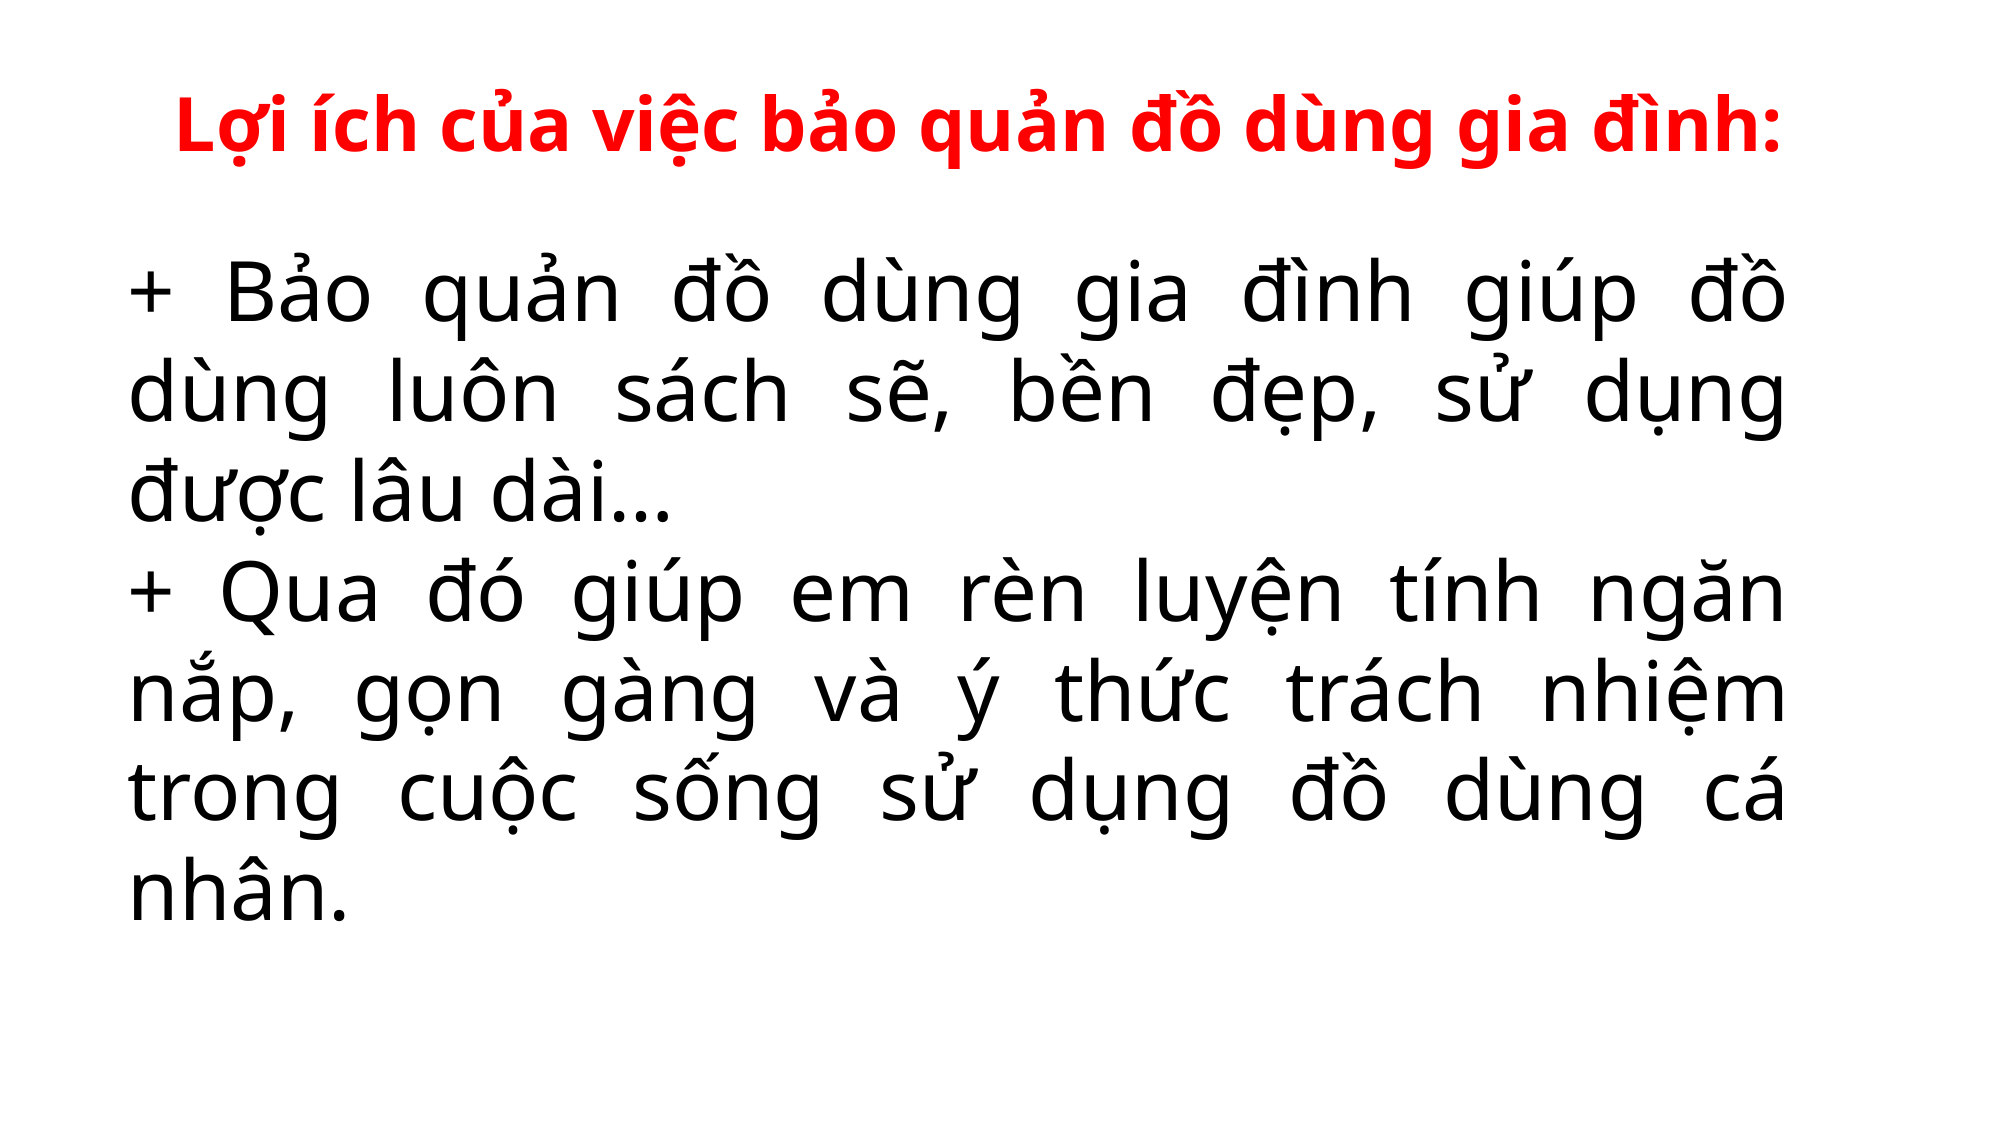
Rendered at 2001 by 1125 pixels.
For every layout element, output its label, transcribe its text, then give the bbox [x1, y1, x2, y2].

text_box + Bảo quản đồ dùng gia đình giúp đồ dùng luôn sách sẽ, bền đẹp, sử dụng được lâu dài… + Qua đó giúp em rèn luyện tính ngăn nắp, gọn gàng và ý thức trách nhiệm trong cuộc sống sử dụng đồ dùng cá nhân. [113, 230, 1805, 945]
text_box Lợi ích của việc bảo quản đồ dùng gia đình: [159, 69, 1823, 174]
